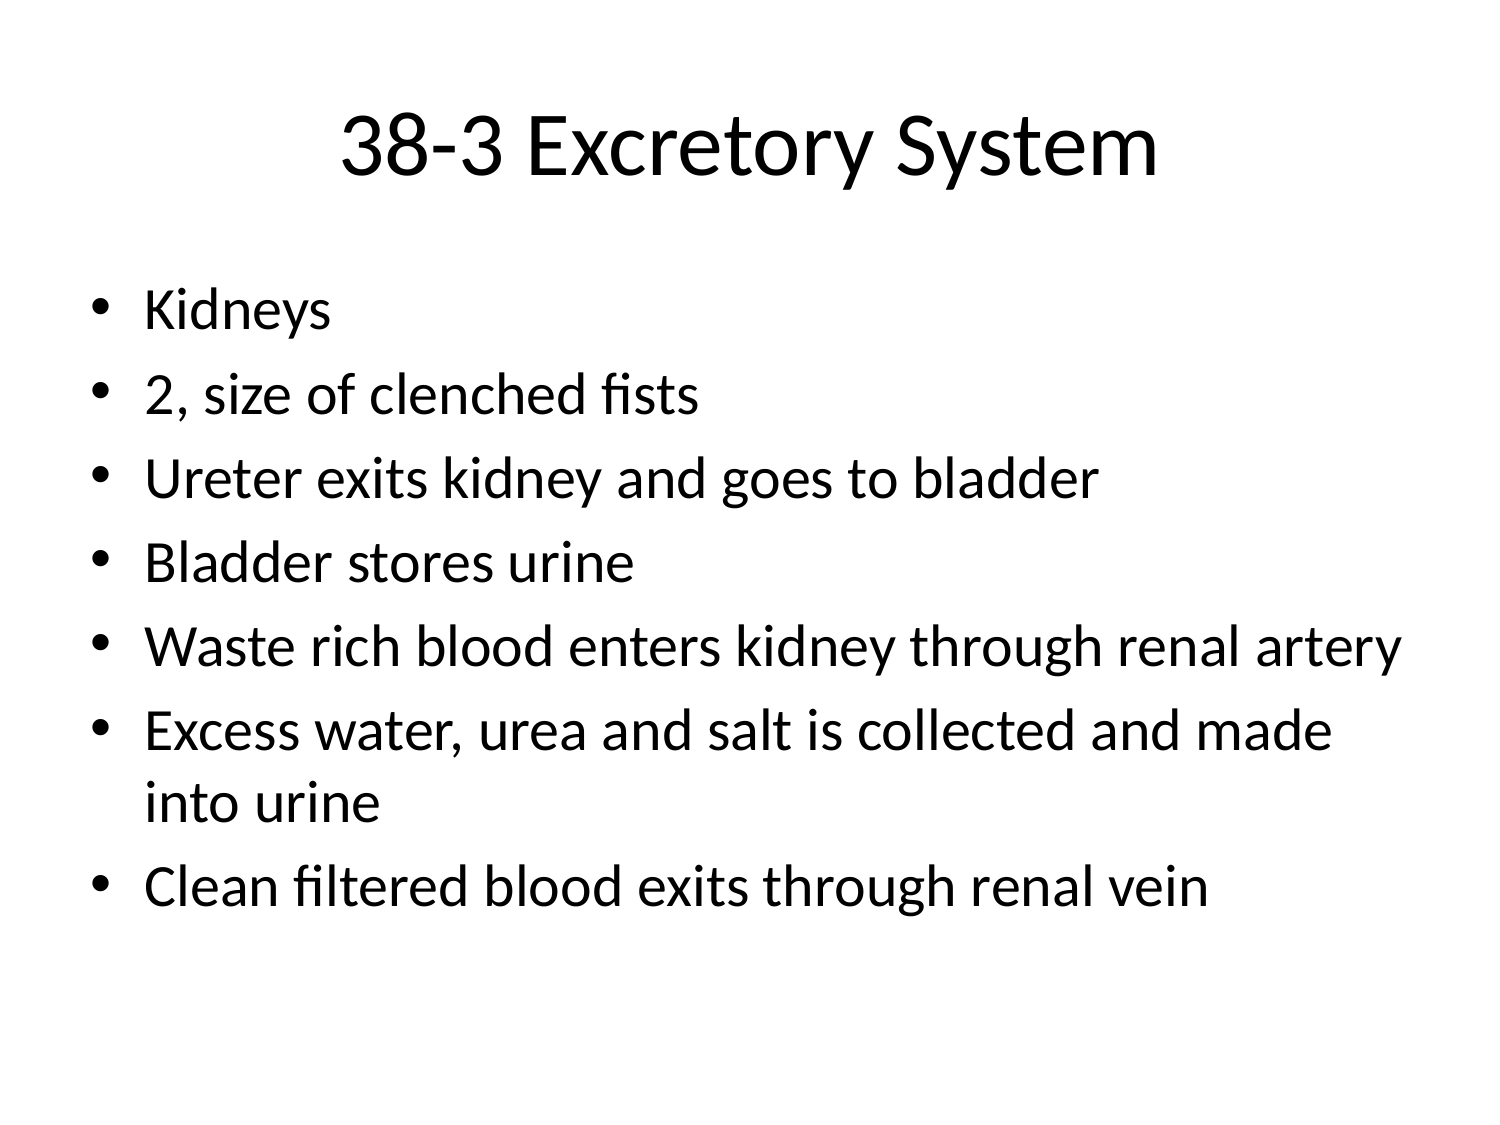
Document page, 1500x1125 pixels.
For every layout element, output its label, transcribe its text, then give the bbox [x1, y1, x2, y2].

title 38-3 Excretory System [75, 45, 1425, 233]
list Kidneys 2, size of clenched fists Ureter exits kidney and goes to bladder Bladder stores urine Waste rich blood enters kidney through renal artery Excess water, urea and salt is collected and made into urine Clean filtered blood exits through renal vein [75, 262, 1425, 1005]
